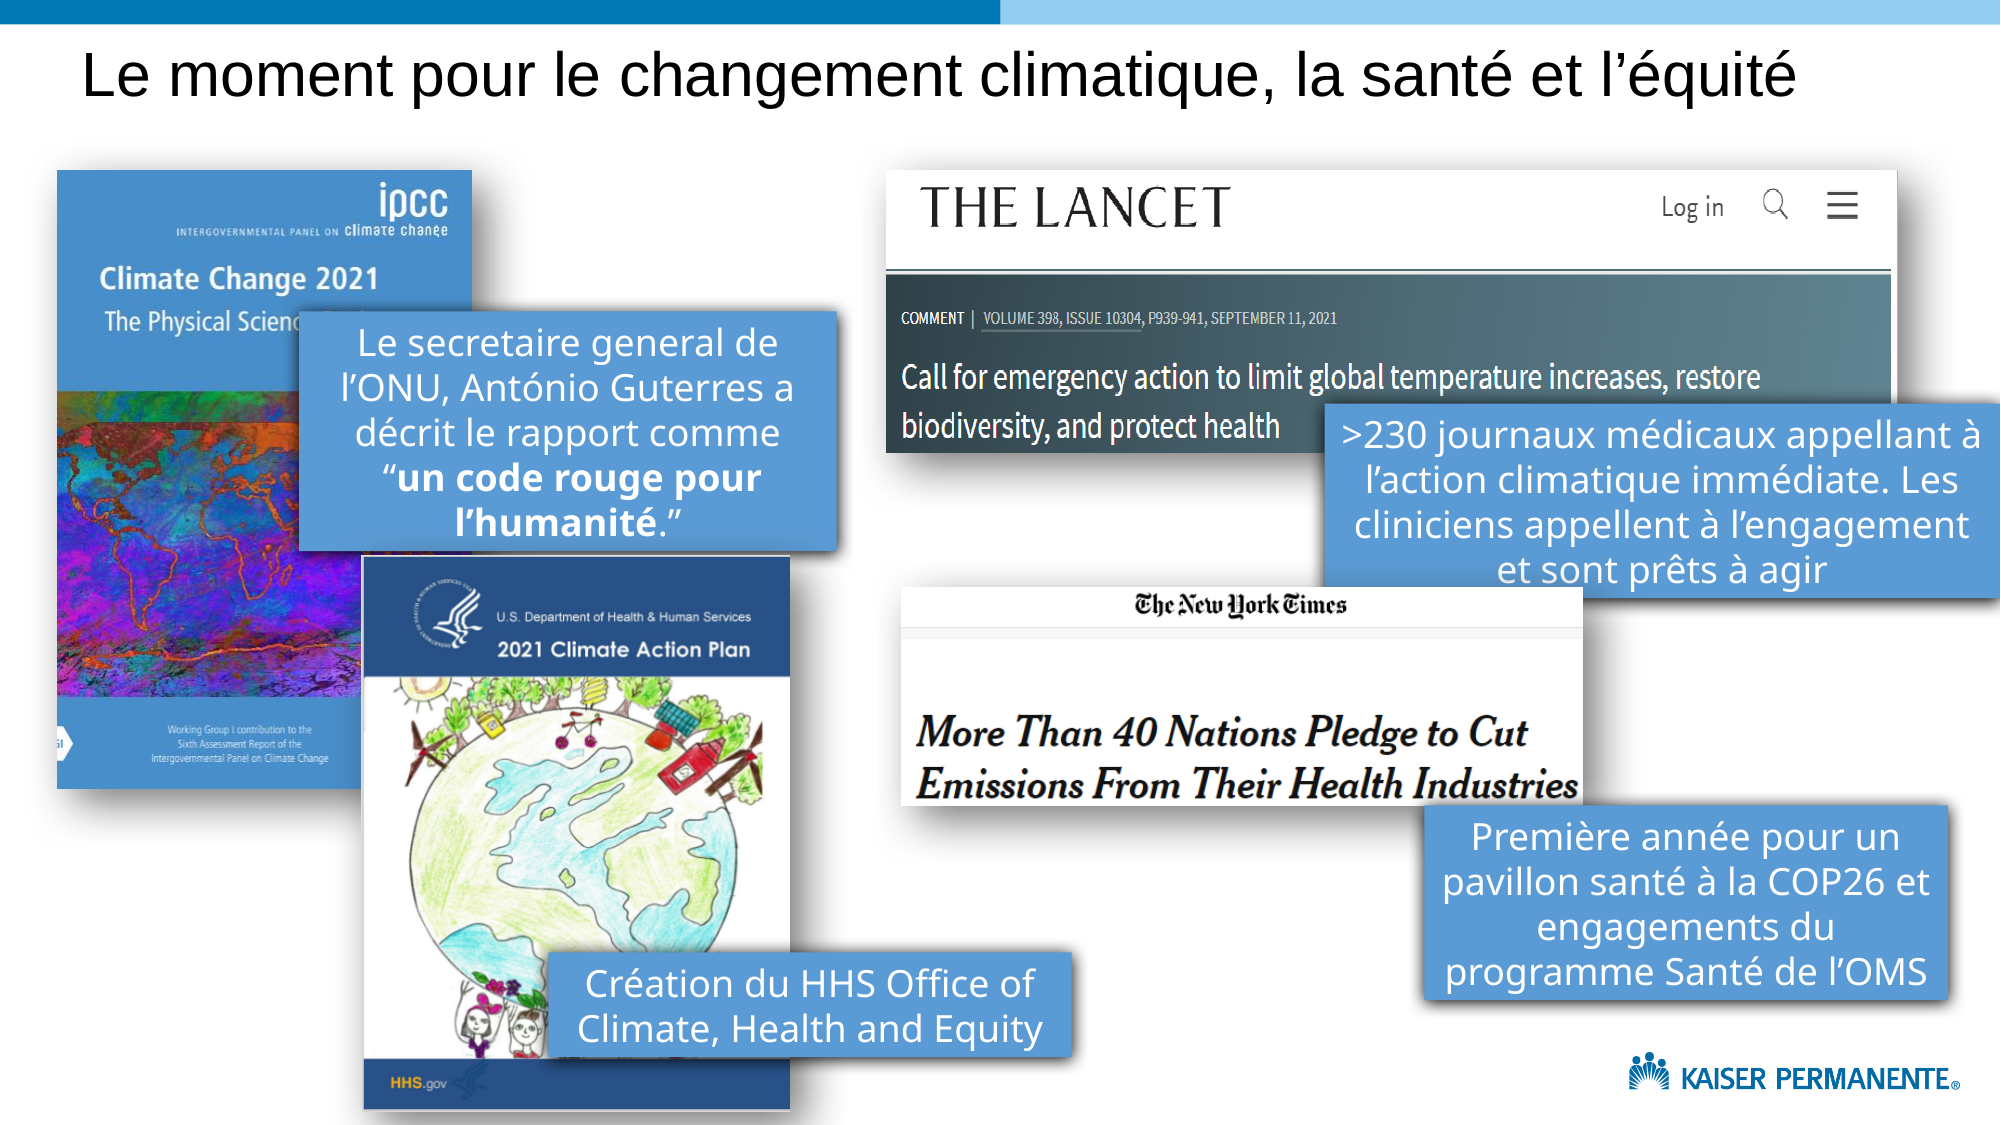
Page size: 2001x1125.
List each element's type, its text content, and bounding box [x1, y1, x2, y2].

text_box Création du HHS Office of Climate, Health and Equity [790, 952, 1072, 1058]
picture [57, 170, 790, 1112]
text_box Le moment pour le changement climatique, la santé et l’équité [67, 35, 1933, 185]
picture [885, 170, 1898, 453]
picture [1629, 1052, 1960, 1090]
text_box >230 journaux médicaux appellant à l’action climatique immédiate. Les cliniciens appellent à l’engagement et sont prêts à agir [1324, 403, 2000, 599]
text_box Le secretaire general de l’ONU, António Guterres a décrit le rapport comme “un code rouge pour l’humanité.” [472, 311, 837, 552]
text_box Première année pour un pavillon santé à la COP26 et engagements du programme Santé de l’OMS [1424, 805, 1948, 1001]
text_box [0, 0, 2000, 25]
picture [900, 587, 1583, 806]
